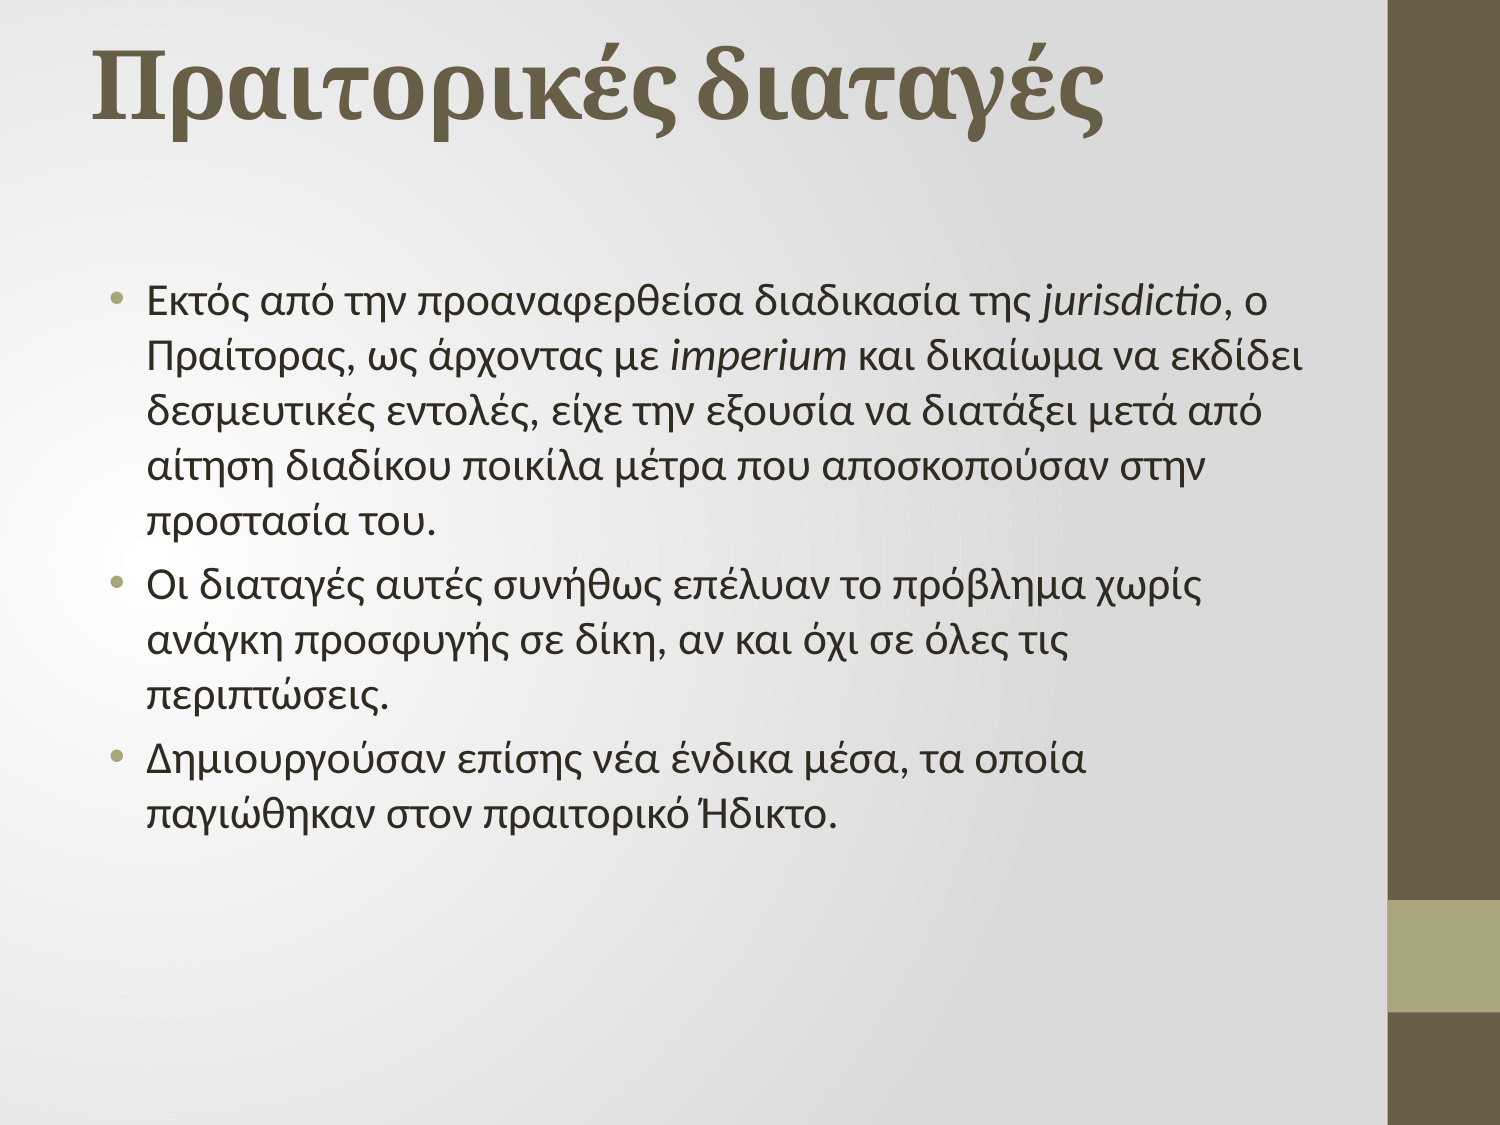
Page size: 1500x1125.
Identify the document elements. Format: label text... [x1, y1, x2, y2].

title Πραιτορικές διαταγές [75, 45, 1325, 233]
list Εκτός από την προαναφερθείσα διαδικασία της jurisdictio, o Πραίτορας, ως άρχοντας με imperium και δικαίωμα να εκδίδει δεσμευτικές εντολές, είχε την εξουσία να διατάξει μετά από αίτηση διαδίκου ποικίλα μέτρα που αποσκοπούσαν στην προστασία του. Οι διαταγές αυτές συνήθως επέλυαν το πρόβλημα χωρίς ανάγκη προσφυγής σε δίκη, αν και όχι σε όλες τις περιπτώσεις. Δημιουργούσαν επίσης νέα ένδικα μέσα, τα οποία παγιώθηκαν στον πραιτορικό Ήδικτο. [75, 262, 1325, 1050]
